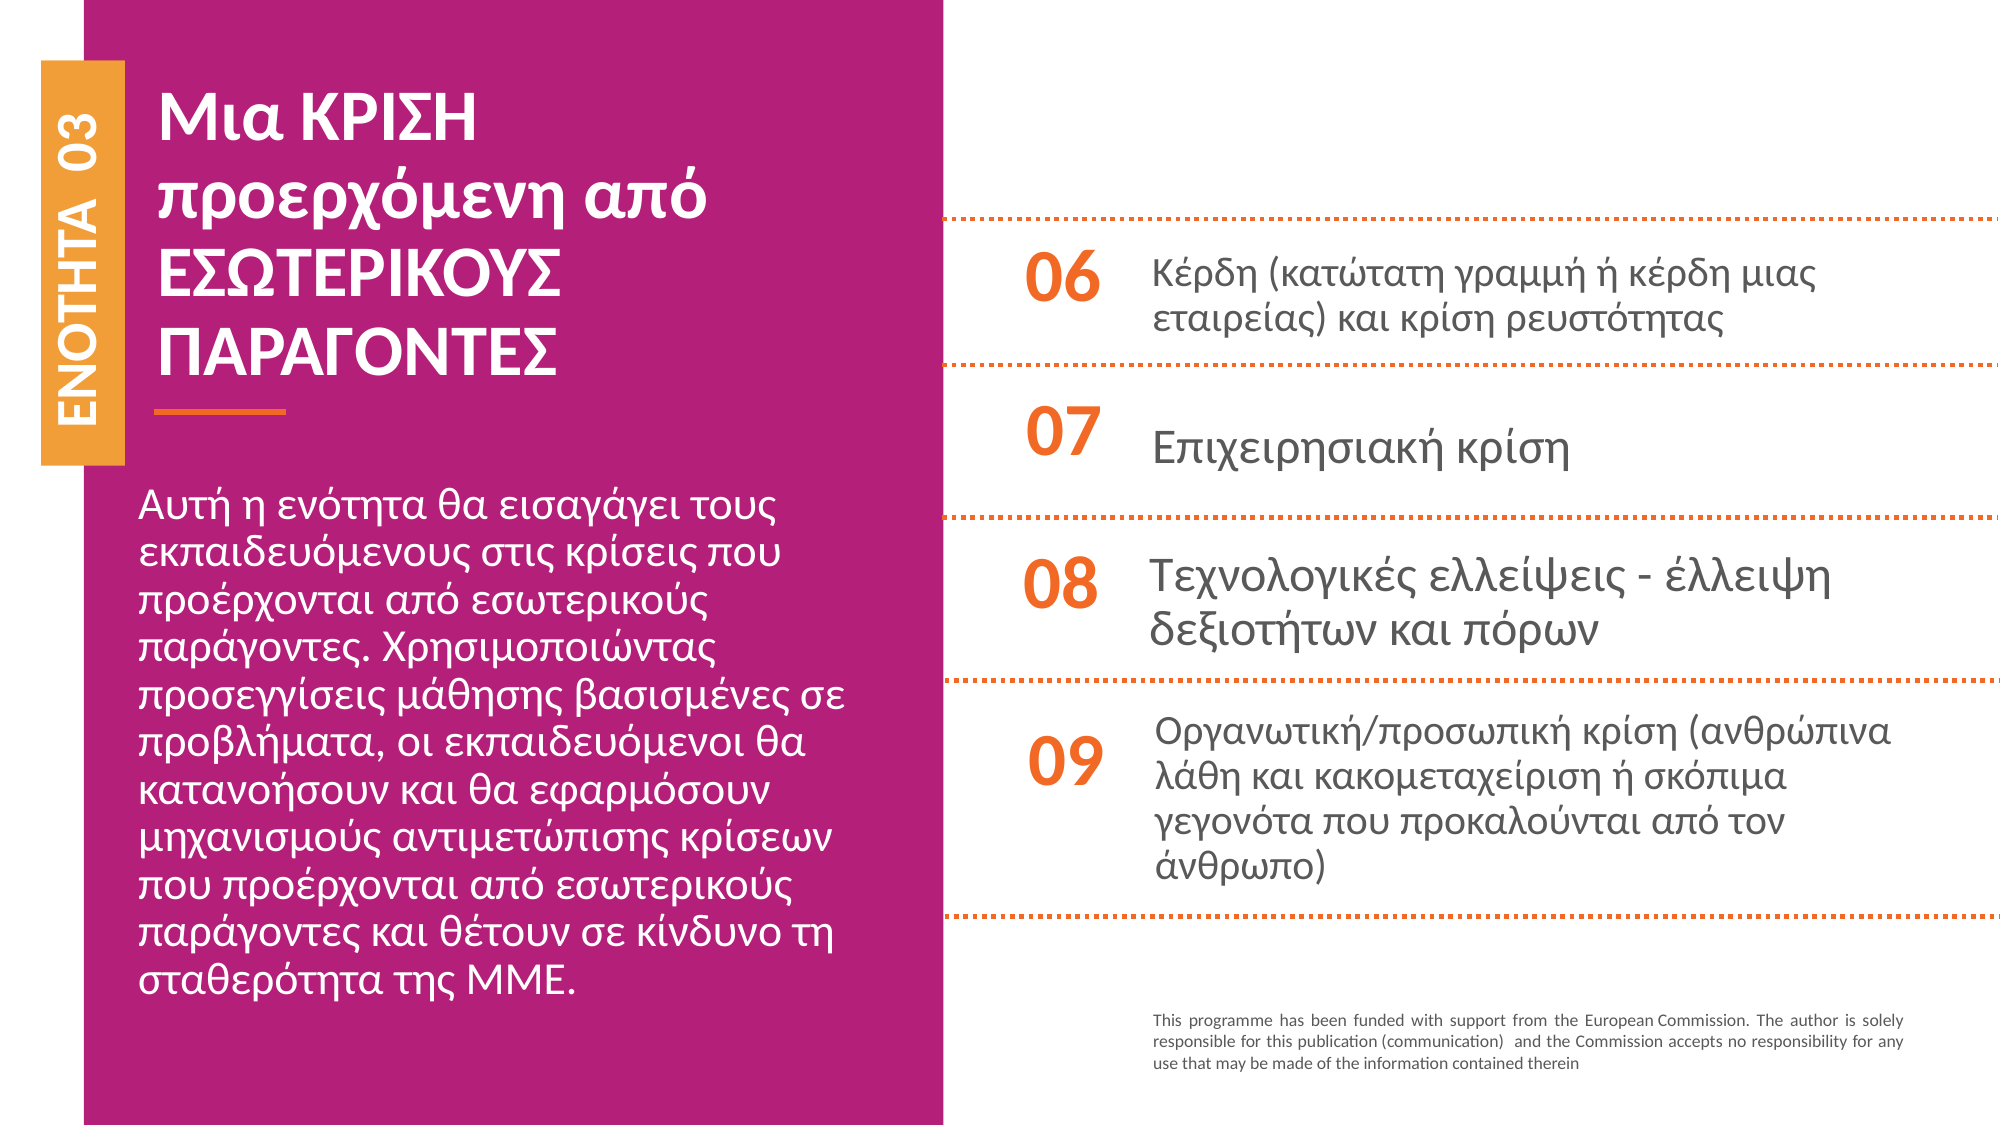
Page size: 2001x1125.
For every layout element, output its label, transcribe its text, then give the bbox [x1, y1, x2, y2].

list Τεχνολογικές ελλείψεις - έλλειψη δεξιοτήτων και πόρων [1134, 534, 1917, 670]
list 06 [995, 225, 1132, 329]
text_box [154, 409, 286, 415]
text_box Αυτή η ενότητα θα εισαγάγει τους εκπαιδευόμενους στις κρίσεις που προέρχονται από εσωτερικούς παράγοντες. Χρησιμοποιώντας προσεγγίσεις μάθησης βασισμένες σε προβλήματα, οι εκπαιδευόμενοι θα κατανοήσουν και θα εφαρμόσουν μηχανισμούς αντιμετώπισης κρίσεων που προέρχονται από εσωτερικούς παράγοντες και θέτουν σε κίνδυνο τη σταθερότητα της ΜΜΕ. [123, 473, 904, 1011]
text_box Επιχειρησιακή κρίση [1137, 395, 1918, 499]
list Οργανωτική/προσωπική κρίση (ανθρώπινα λάθη και κακομεταχείριση ή σκόπιμα γεγονότα που προκαλούνται από τον άνθρωπο) [1139, 746, 1920, 850]
text_box 07 [996, 379, 1133, 484]
text_box ΕΝΟΤΗΤΑ 03 [41, 60, 125, 466]
list 09 [998, 709, 1135, 814]
list Μια ΚΡΙΣΗ προερχόμενη από ΕΣΩΤΕΡΙΚΟΥΣ ΠΑΡΑΓΟΝΤΕΣ [142, 69, 861, 401]
list 08 [993, 532, 1130, 637]
list Κέρδη (κατώτατη γραμμή ή κέρδη μιας εταιρείας) και κρίση ρευστότητας [1136, 243, 1917, 347]
